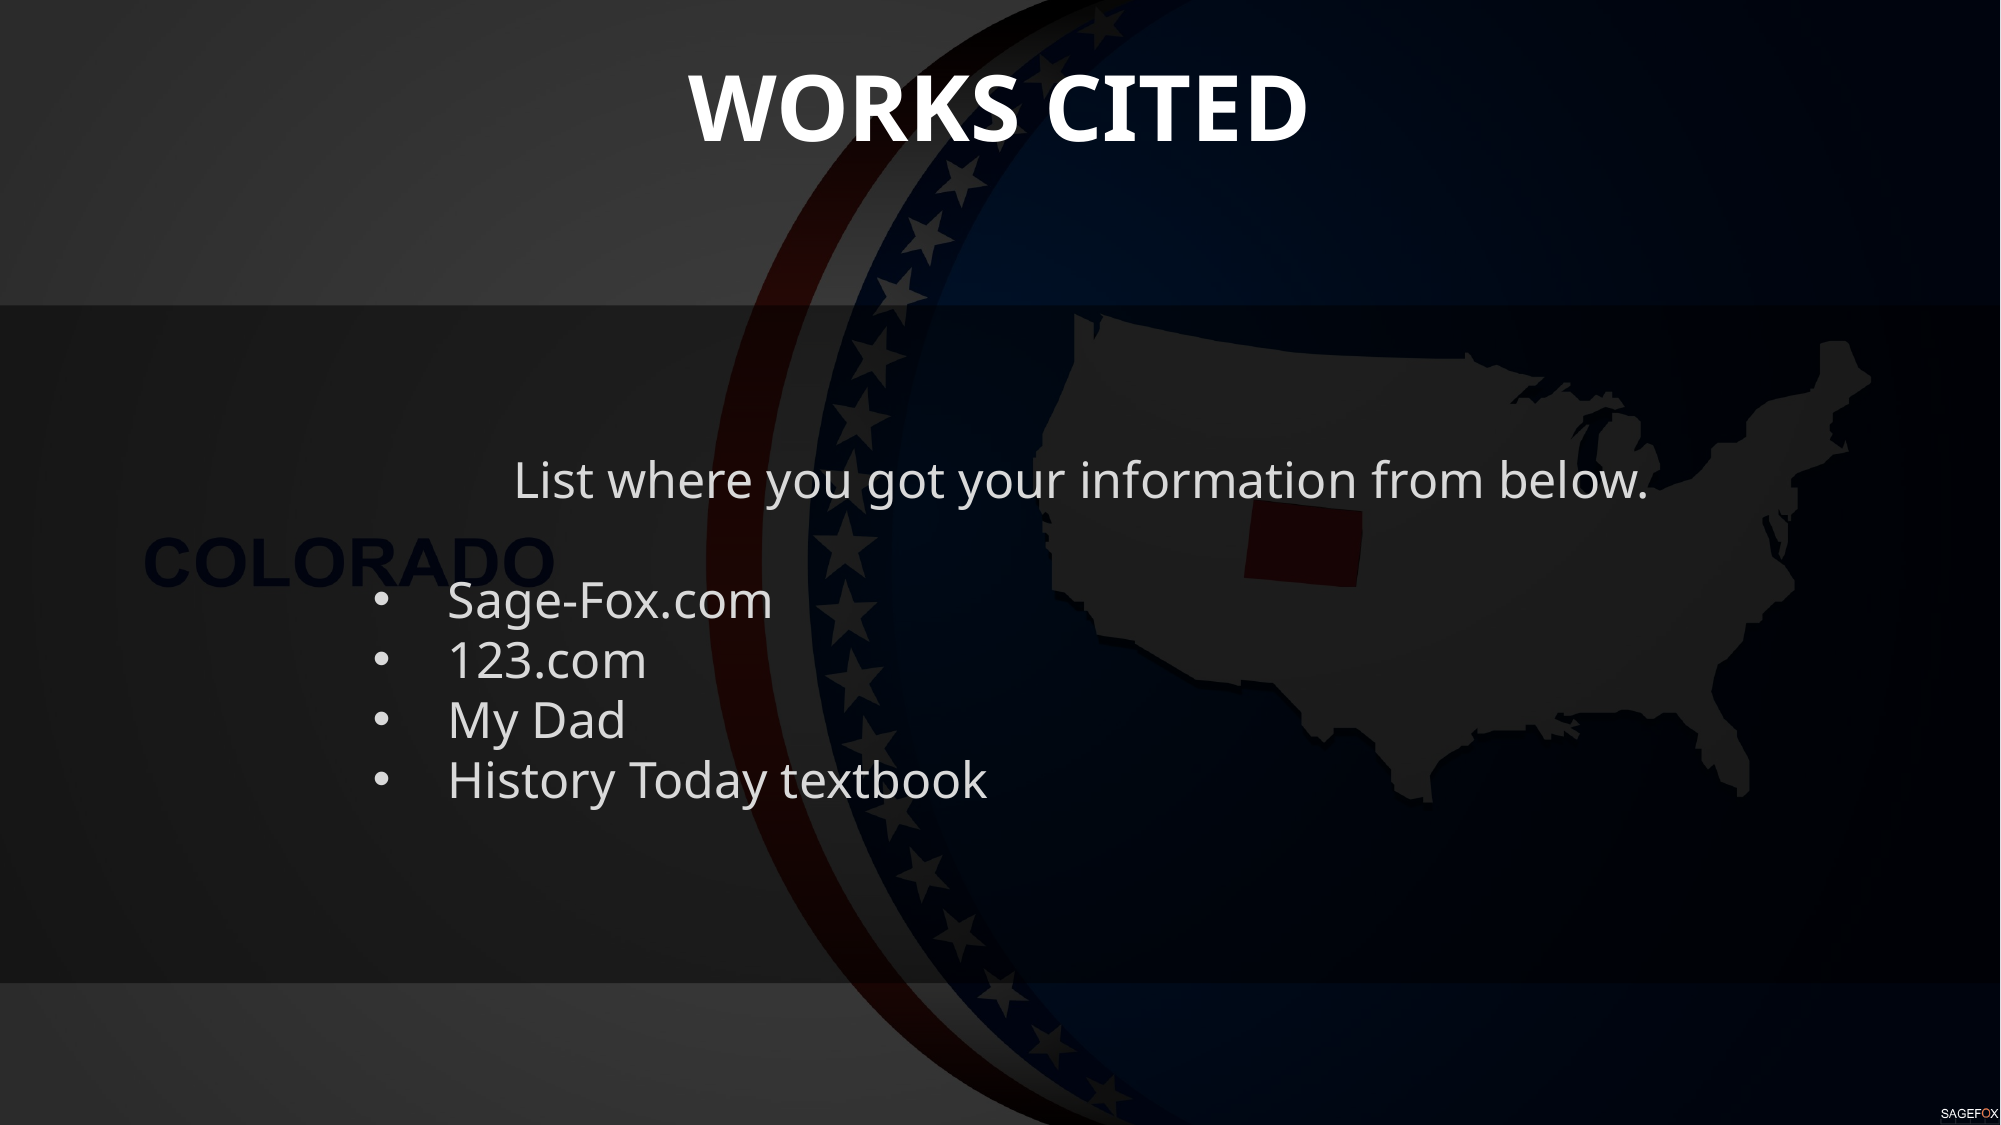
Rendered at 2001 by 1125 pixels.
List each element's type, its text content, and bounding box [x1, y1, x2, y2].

picture [0, 0, 2001, 1125]
text_box WORKS CITED [548, 42, 1452, 167]
text_box List where you got your information from below. Sage-Fox.com 123.com My Dad History Today textbook [358, 441, 1806, 816]
text_box [0, 305, 2000, 984]
